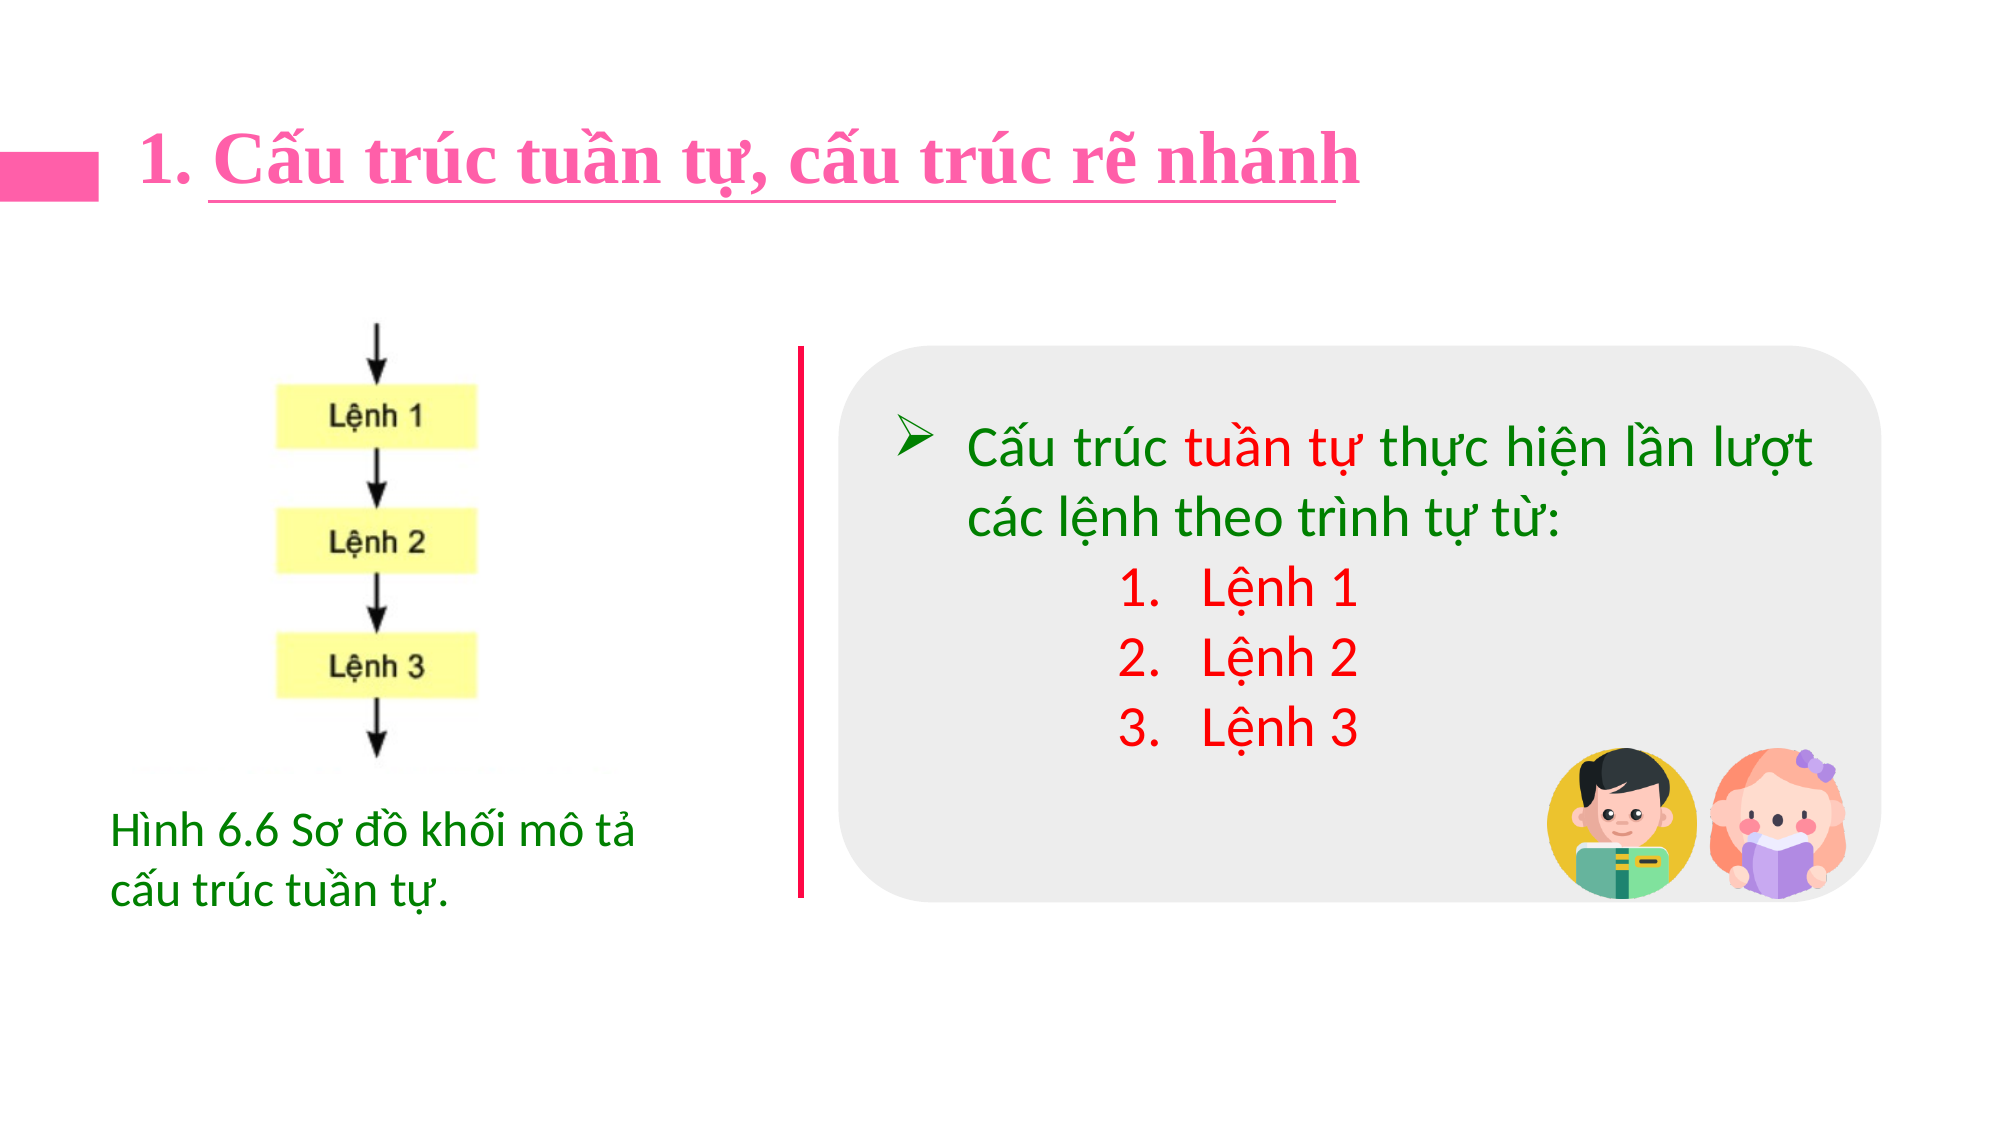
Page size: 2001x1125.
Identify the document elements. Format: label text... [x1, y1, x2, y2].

text_box Hình 6.6 Sơ đồ khối mô tả cấu trúc tuần tự. [95, 789, 652, 984]
picture [1702, 748, 1853, 899]
text_box [837, 344, 1883, 904]
picture [132, 283, 652, 774]
picture [1546, 748, 1697, 899]
text_box 1. Cấu trúc tuần tự, cấu trúc rẽ nhánh [95, 101, 1404, 206]
text_box [0, 151, 100, 203]
text_box Cấu trúc tuần tự thực hiện lần lượt các lệnh theo trình tự từ: Lệnh 1 Lệnh 2 Lệnh 3 [877, 400, 1829, 766]
